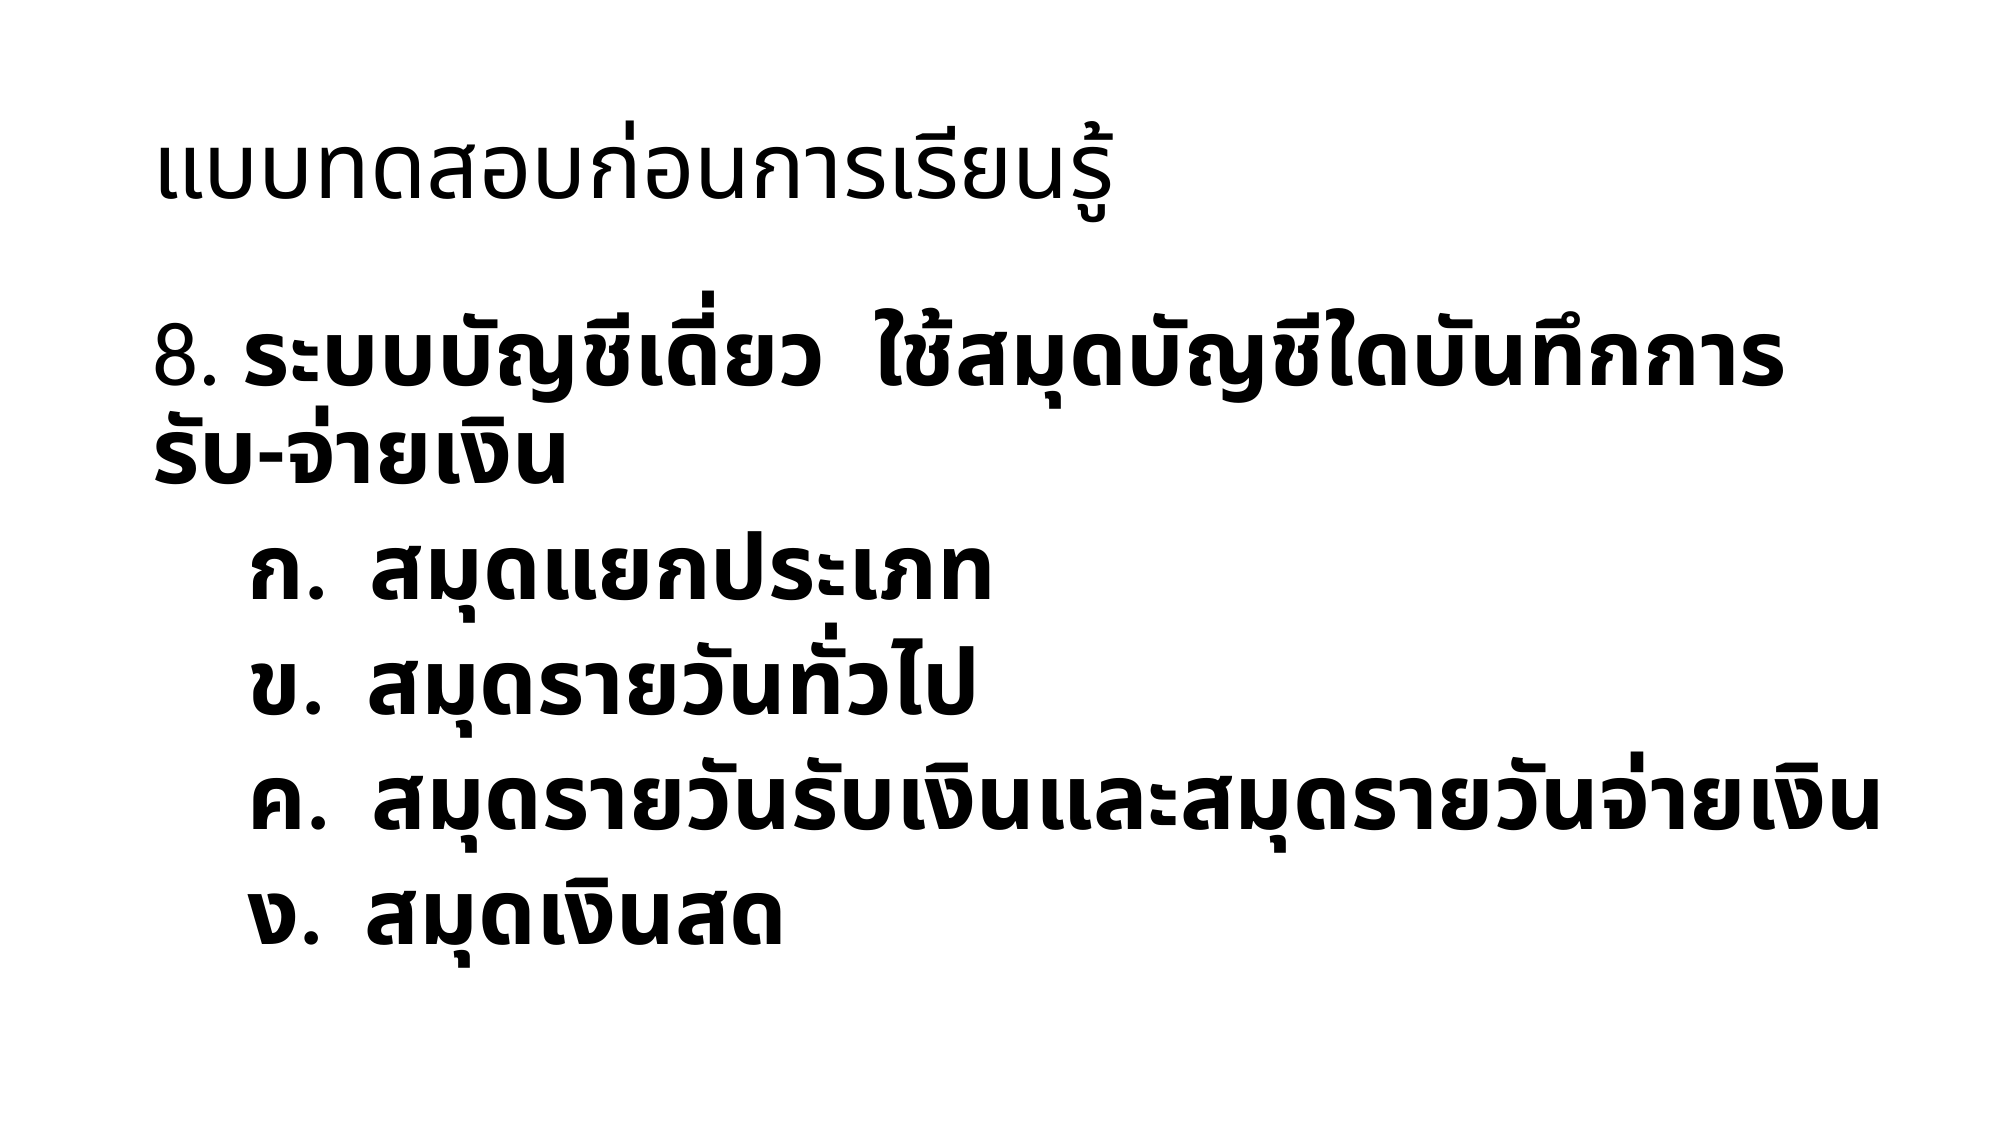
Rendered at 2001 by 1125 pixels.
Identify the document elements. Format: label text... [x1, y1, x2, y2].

title แบบทดสอบก่อนการเรียนรู้ [137, 59, 1863, 278]
list 8. ระบบบัญชีเดี่ยว ใช้สมุดบัญชีใดบันทึกการรับ-จ่ายเงิน ก. สมุดแยกประเภท ข. สมุดรายวันทั่วไป ค. สมุดรายวันรับเงินและสมุดรายวันจ่ายเงิน ง. สมุดเงินสด [137, 299, 1919, 1014]
